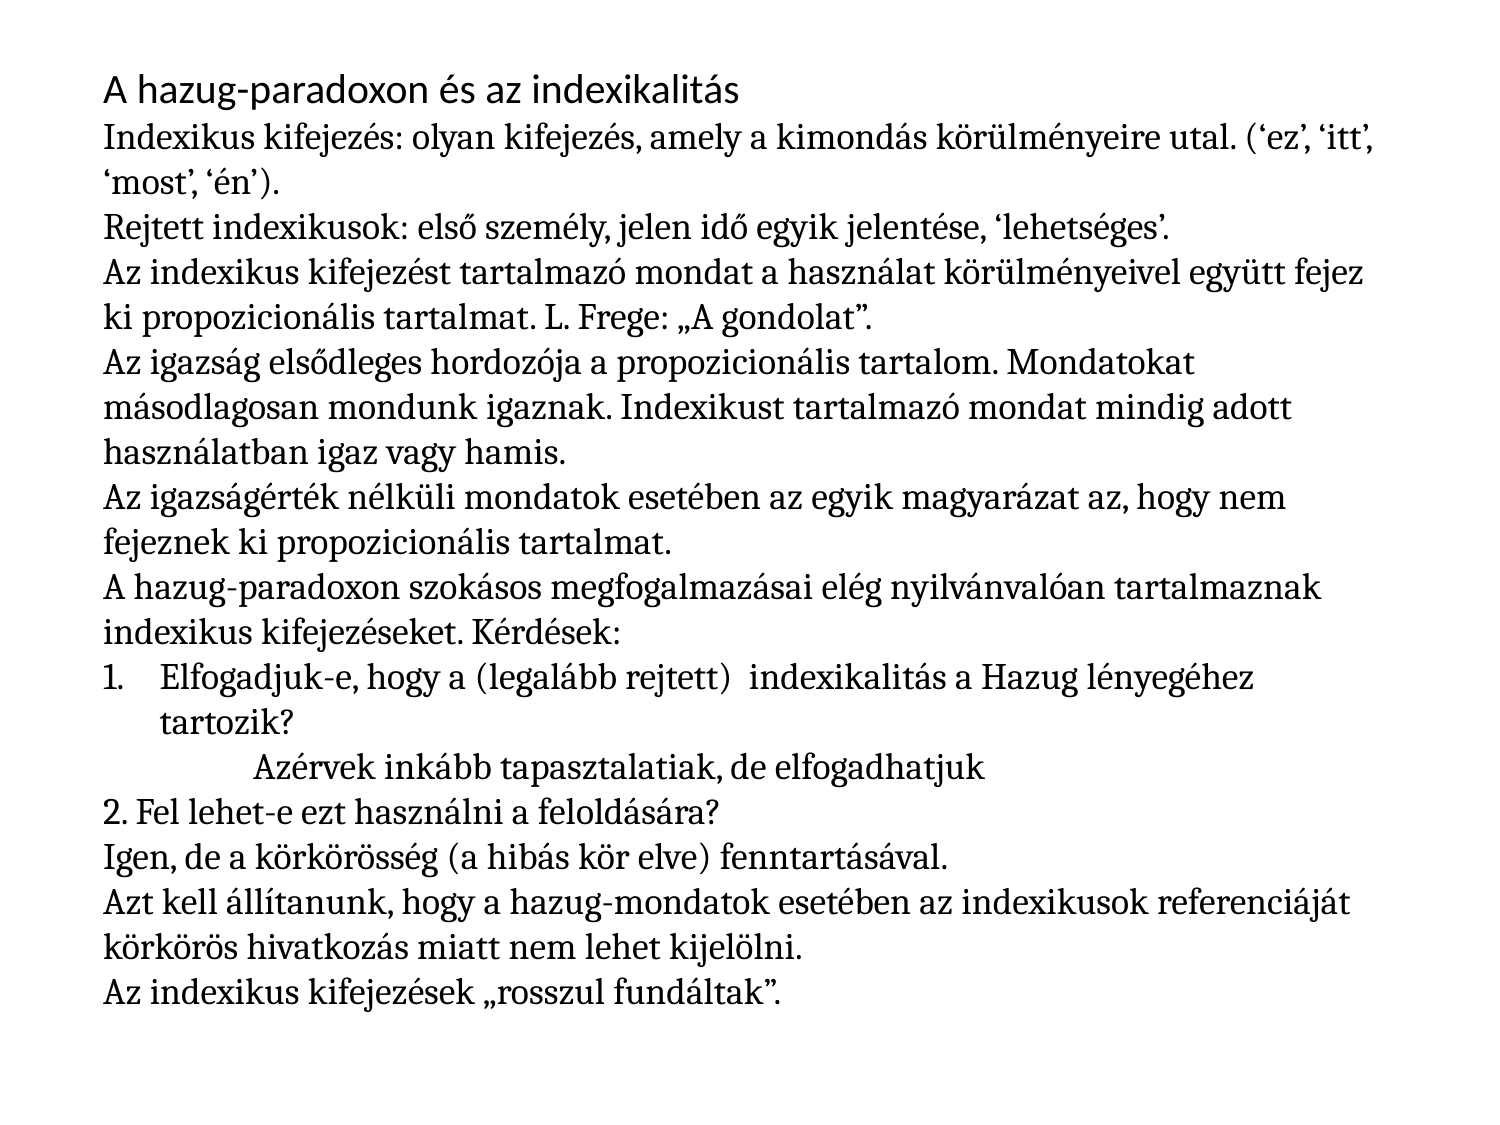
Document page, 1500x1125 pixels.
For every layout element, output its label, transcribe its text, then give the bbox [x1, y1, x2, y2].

text_box A hazug-paradoxon és az indexikalitás Indexikus kifejezés: olyan kifejezés, amely a kimondás körülményeire utal. (‘ez’, ‘itt’, ‘most’, ‘én’). Rejtett indexikusok: első személy, jelen idő egyik jelentése, ‘lehetséges’. Az indexikus kifejezést tartalmazó mondat a használat körülményeivel együtt fejez ki propozicionális tartalmat. L. Frege: „A gondolat”. Az igazság elsődleges hordozója a propozicionális tartalom. Mondatokat másodlagosan mondunk igaznak. Indexikust tartalmazó mondat mindig adott használatban igaz vagy hamis. Az igazságérték nélküli mondatok esetében az egyik magyarázat az, hogy nem fejeznek ki propozicionális tartalmat. A hazug-paradoxon szokásos megfogalmazásai elég nyilvánvalóan tartalmaznak indexikus kifejezéseket. Kérdések: Elfogadjuk-e, hogy a (legalább rejtett) indexikalitás a Hazug lényegéhez tartozik? Azérvek inkább tapasztalatiak, de elfogadhatjuk 2. Fel lehet-e ezt használni a feloldására? Igen, de a körkörösség (a hibás kör elve) fenntartásával. Azt kell állítanunk, hogy a hazug-mondatok esetében az indexikusok referenciáját körkörös hivatkozás miatt nem lehet kijelölni. Az indexikus kifejezések „rosszul fundáltak”. [88, 54, 1400, 1020]
